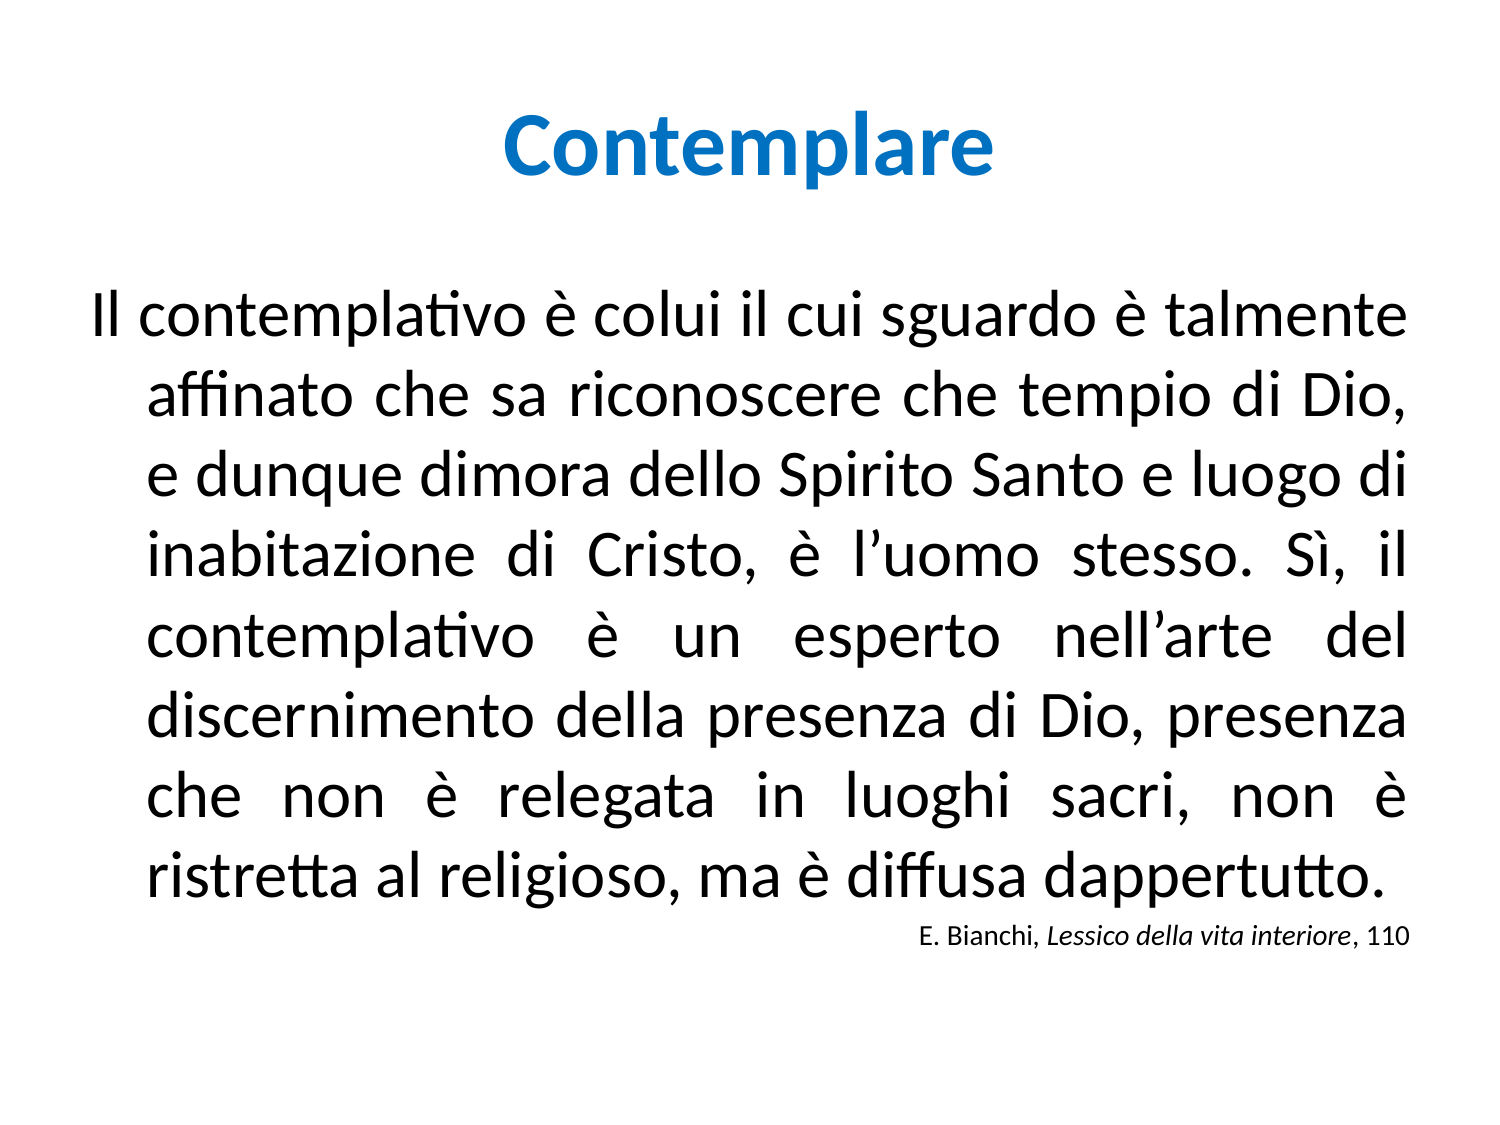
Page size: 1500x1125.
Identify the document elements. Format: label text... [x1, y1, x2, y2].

list Il contemplativo è colui il cui sguardo è talmente affinato che sa riconoscere che tempio di Dio, e dunque dimora dello Spirito Santo e luogo di inabitazione di Cristo, è l’uomo stesso. Sì, il contemplativo è un esperto nell’arte del discernimento della presenza di Dio, presenza che non è relegata in luoghi sacri, non è ristretta al religioso, ma è diffusa dappertutto. E. Bianchi, Lessico della vita interiore, 110 [75, 262, 1425, 1005]
title Contemplare [75, 45, 1425, 233]
